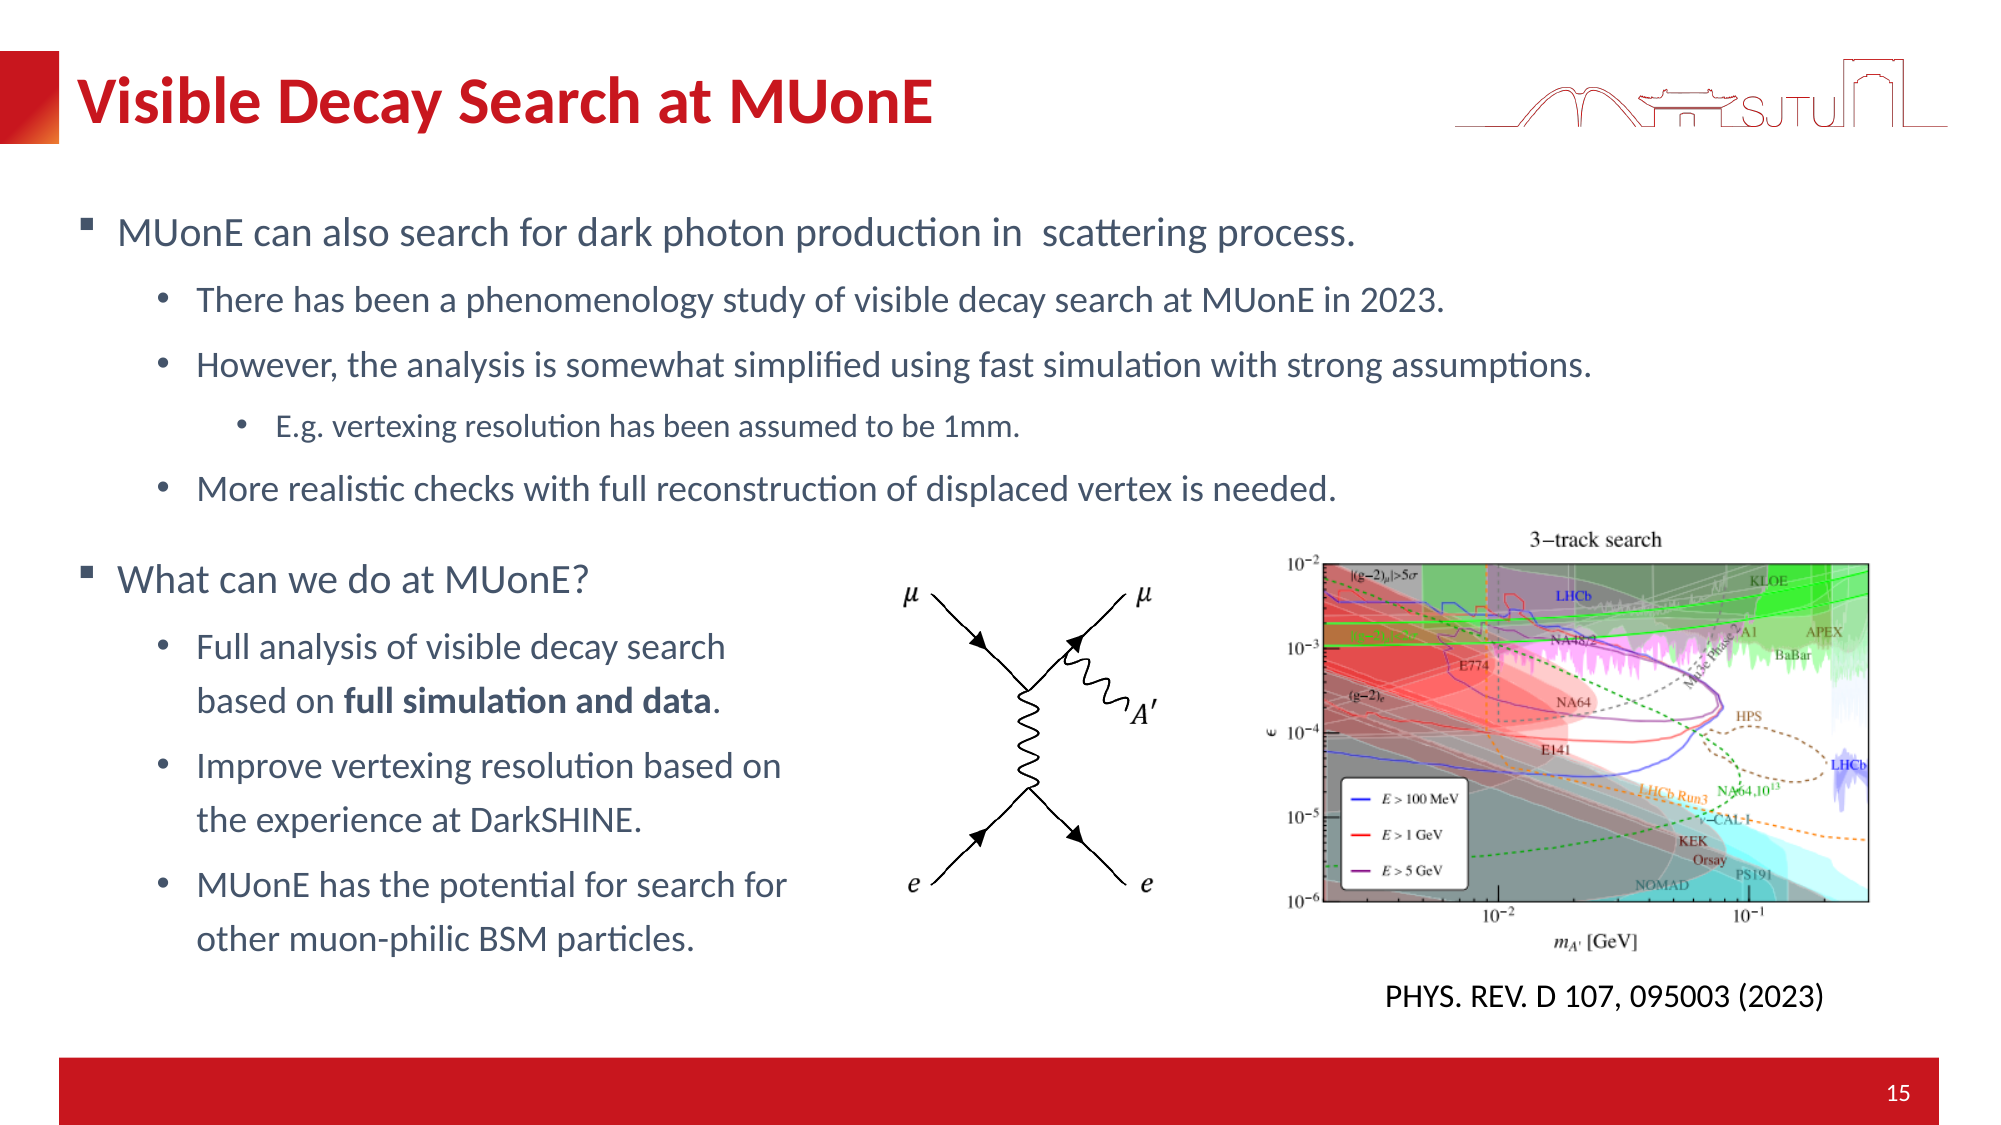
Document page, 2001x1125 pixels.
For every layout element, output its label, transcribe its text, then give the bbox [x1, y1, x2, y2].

picture [1530, 59, 1948, 127]
text_box PHYS. REV. D 107, 095003 (2023) [1370, 974, 1841, 1022]
picture [1262, 517, 1883, 974]
picture [878, 562, 1181, 916]
title Visible Decay Search at MUonE [62, 43, 1530, 152]
text_box What can we do at MUonE? Full analysis of visible decay search based on full simulation and data. Improve vertexing resolution based on the experience at DarkSHINE. MUonE has the potential for search for other muon-philic BSM particles. [62, 534, 824, 992]
slide_number 15 [1476, 1061, 1927, 1122]
